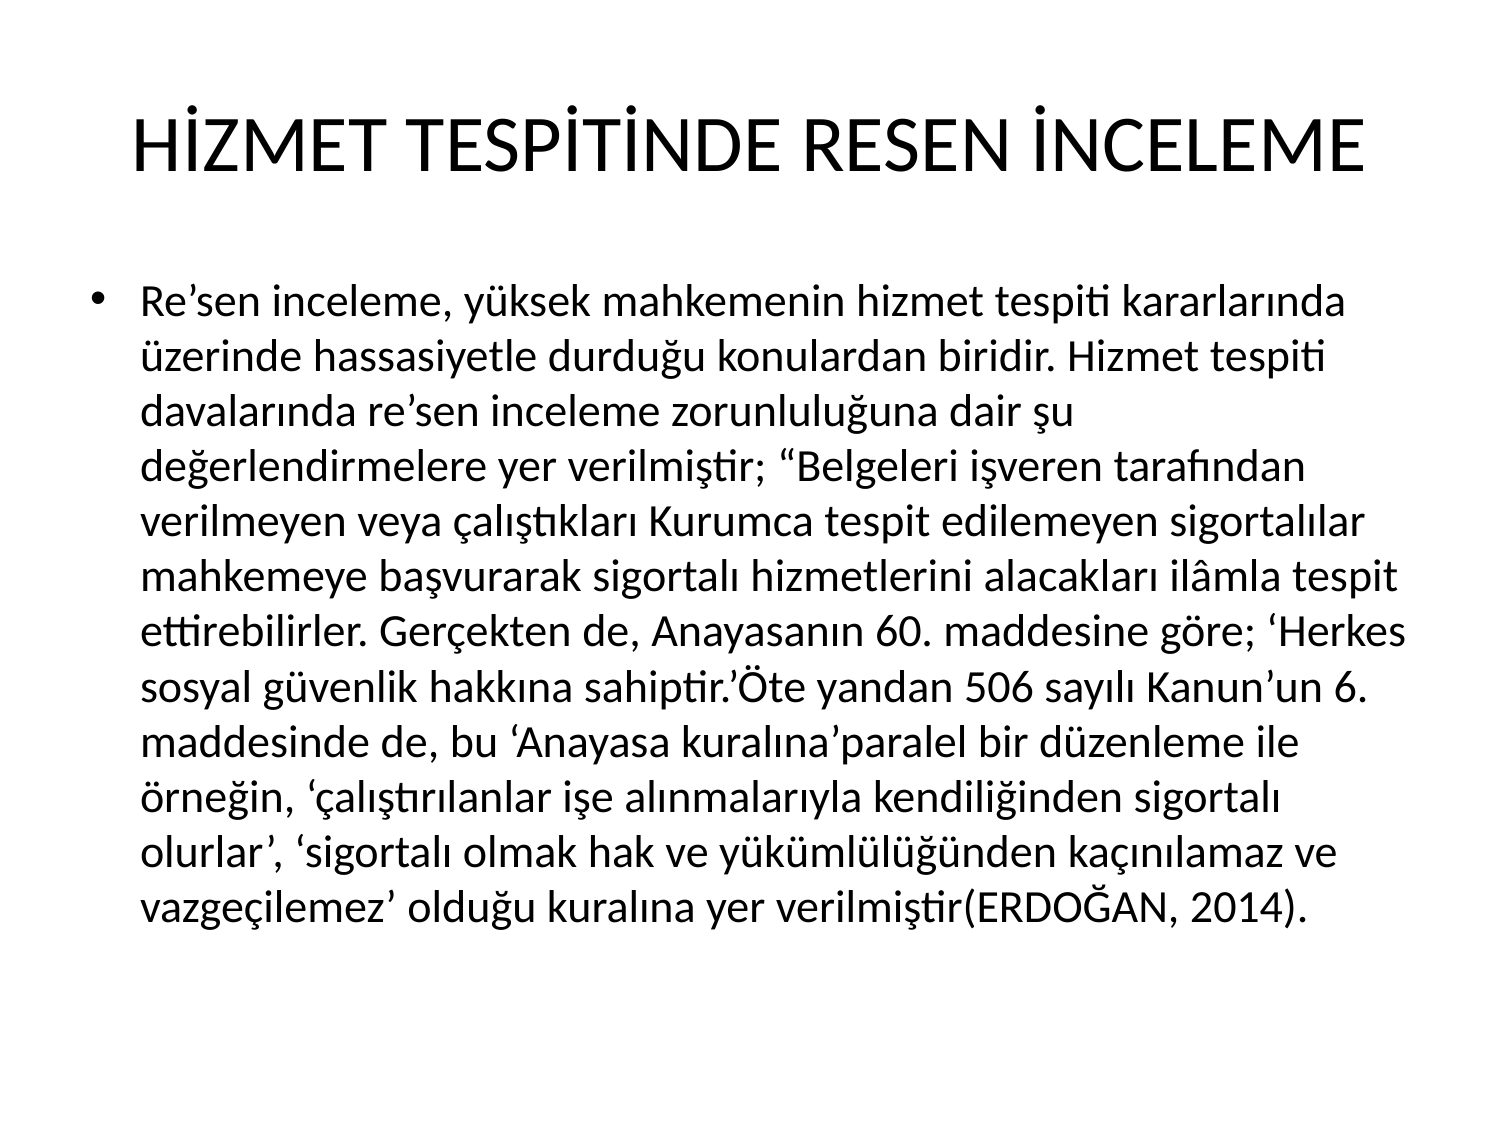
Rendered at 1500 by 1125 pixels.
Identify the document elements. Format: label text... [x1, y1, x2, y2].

list Re’sen inceleme, yüksek mahkemenin hizmet tespiti kararlarında üzerinde hassasiyetle durduğu konulardan biridir. Hizmet tespiti davalarında re’sen inceleme zorunluluğuna dair şu değerlendirmelere yer verilmiştir; “Belgeleri işveren tarafından verilmeyen veya çalıştıkları Kurumca tespit edilemeyen sigortalılar mahkemeye başvurarak sigortalı hizmetlerini alacakları ilâmla tespit ettirebilirler. Gerçekten de, Anayasanın 60. maddesine göre; ‘Herkes sosyal güvenlik hakkına sahiptir.’Öte yandan 506 sayılı Kanun’un 6. maddesinde de, bu ‘Anayasa kuralına’paralel bir düzenleme ile örneğin, ‘çalıştırılanlar işe alınmalarıyla kendiliğinden sigortalı olurlar’, ‘sigortalı olmak hak ve yükümlülüğünden kaçınılamaz ve vazgeçilemez’ olduğu kuralına yer verilmiştir(ERDOĞAN, 2014). [75, 262, 1425, 1005]
title HİZMET TESPİTİNDE RESEN İNCELEME [75, 45, 1425, 233]
